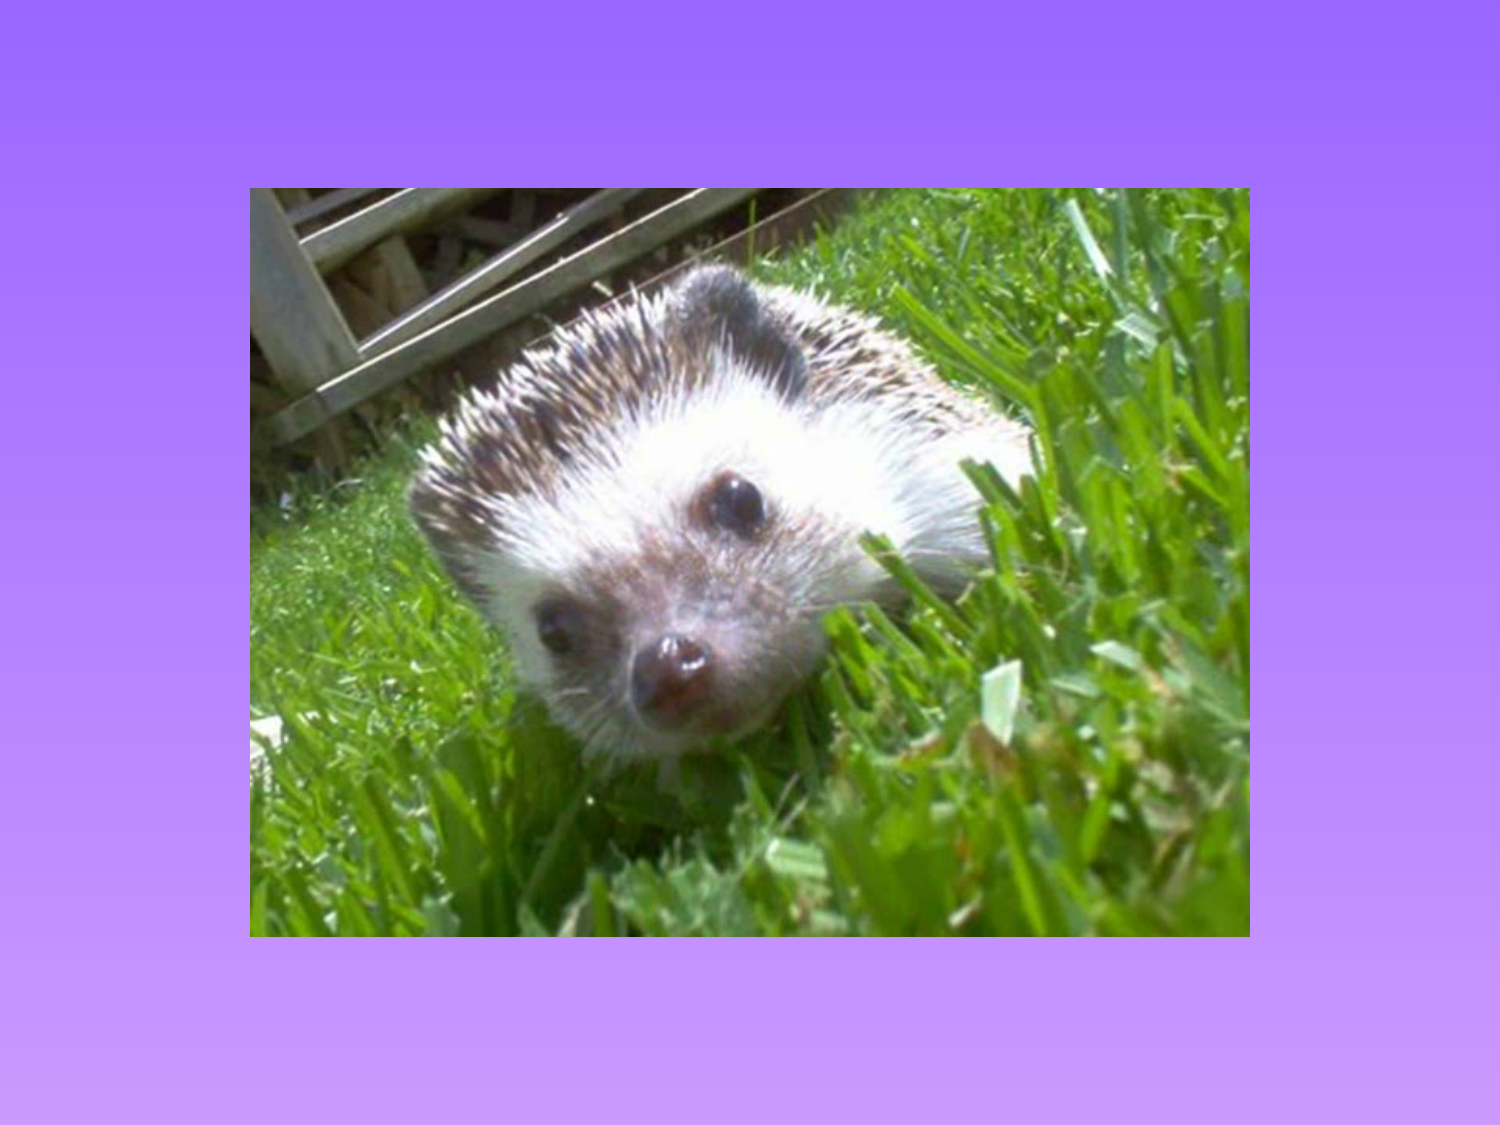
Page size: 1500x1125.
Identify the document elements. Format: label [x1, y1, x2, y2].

text_box [249, 187, 1251, 938]
